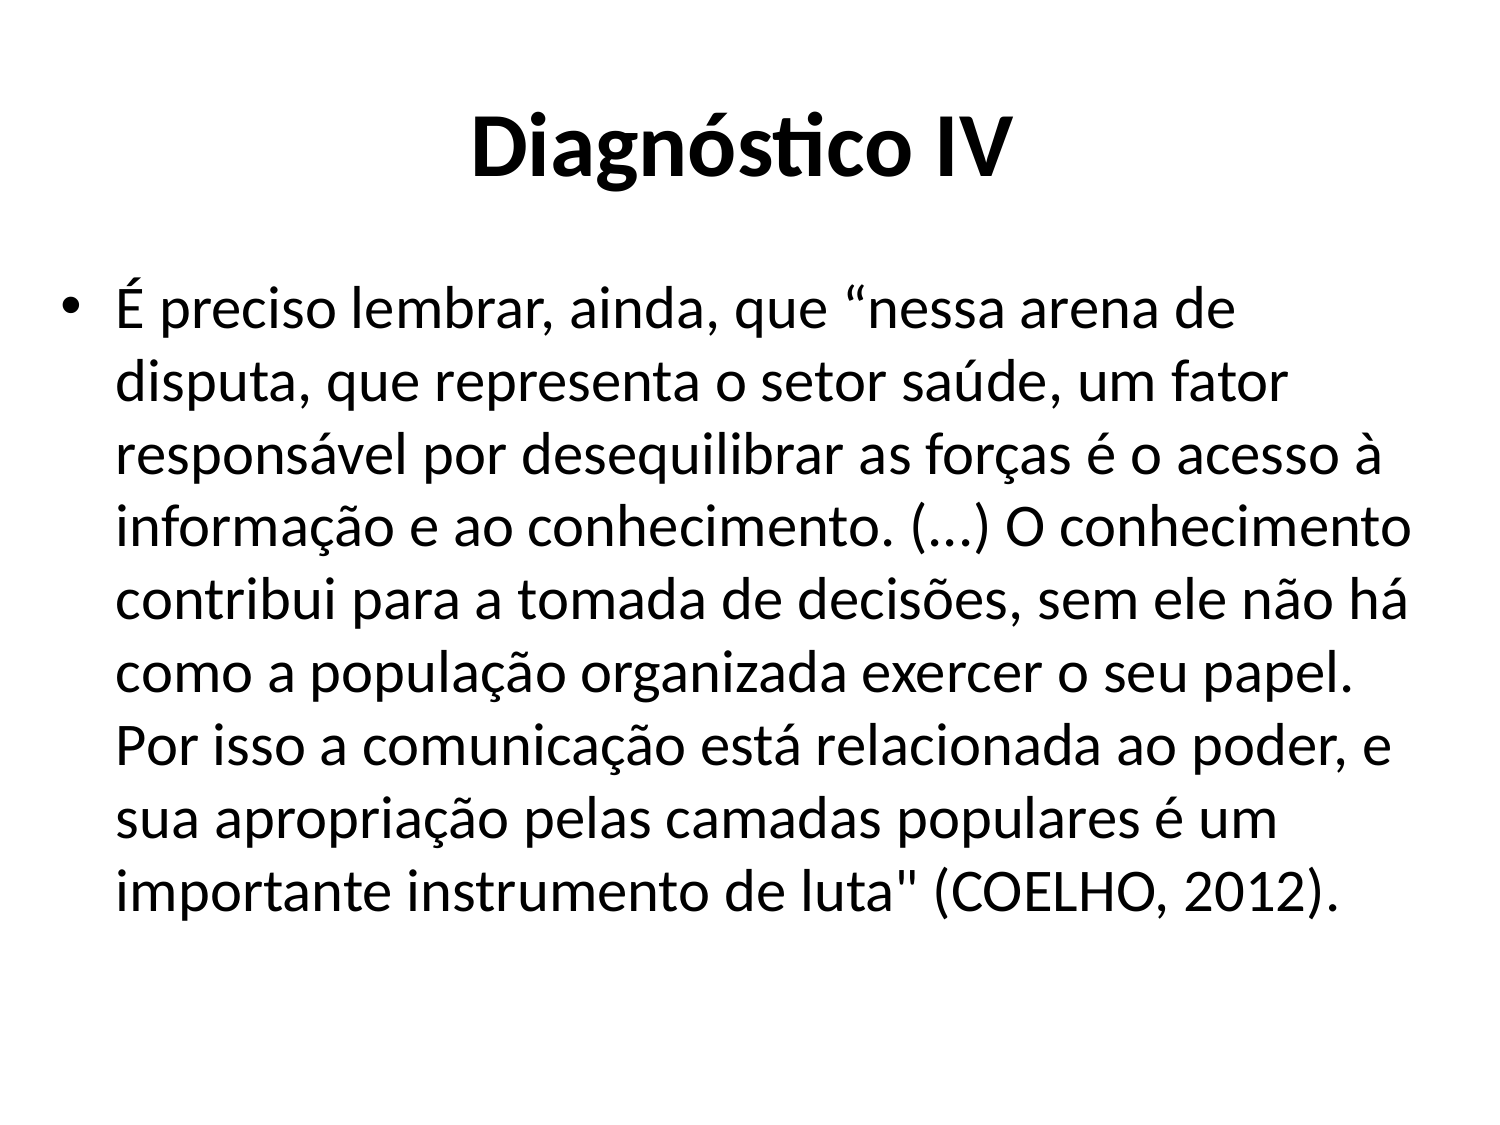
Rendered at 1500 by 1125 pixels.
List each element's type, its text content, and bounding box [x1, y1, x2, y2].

list É preciso lembrar, ainda, que “nessa arena de disputa, que representa o setor saúde, um fator responsável por desequilibrar as forças é o acesso à informação e ao conhecimento. (...) O conhecimento contribui para a tomada de decisões, sem ele não há como a população organizada exercer o seu papel. Por isso a comunicação está relacionada ao poder, e sua apropriação pelas camadas populares é um importante instrumento de luta" (COELHO, 2012). [45, 260, 1436, 1003]
title Diagnóstico IV [66, 45, 1417, 234]
